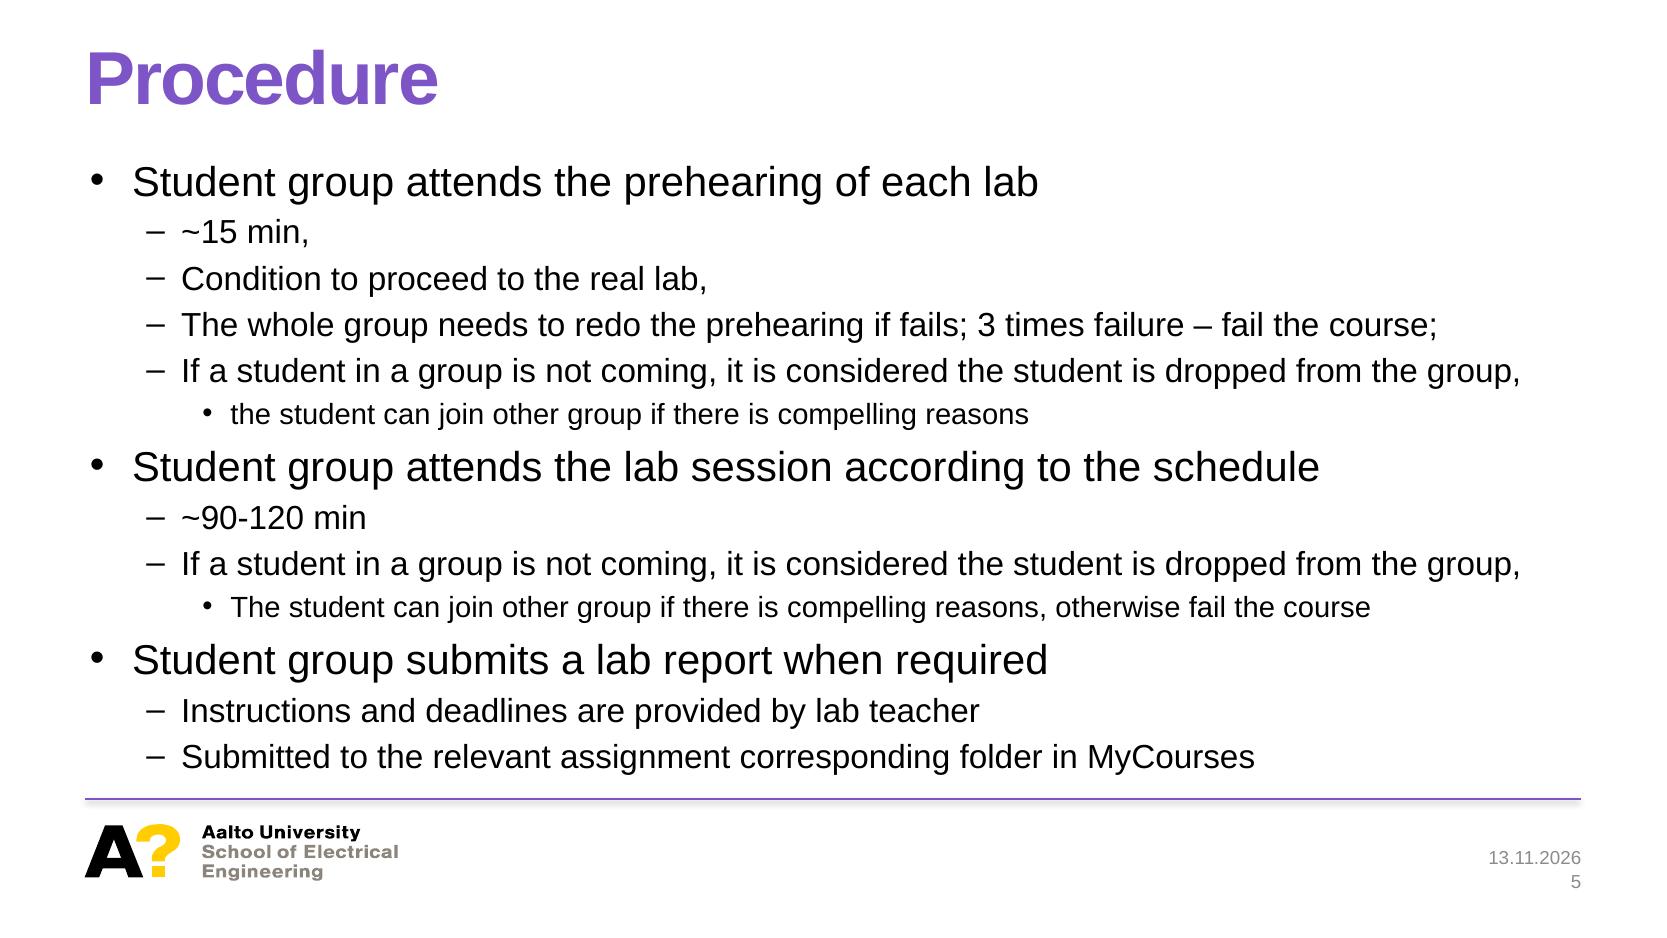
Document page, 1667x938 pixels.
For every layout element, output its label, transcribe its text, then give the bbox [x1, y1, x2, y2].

text_box Student group attends the prehearing of each lab ~15 min, Condition to proceed to the real lab, The whole group needs to redo the prehearing if fails; 3 times failure – fail the course; If a student in a group is not coming, it is considered the student is dropped from the group, the student can join other group if there is compelling reasons Student group attends the lab session according to the schedule ~90-120 min If a student in a group is not coming, it is considered the student is dropped from the group, The student can join other group if there is compelling reasons, otherwise fail the course Student group submits a lab report when required Instructions and deadlines are provided by lab teacher Submitted to the relevant assignment corresponding folder in MyCourses [89, 154, 1582, 930]
title Procedure [85, 43, 1582, 207]
